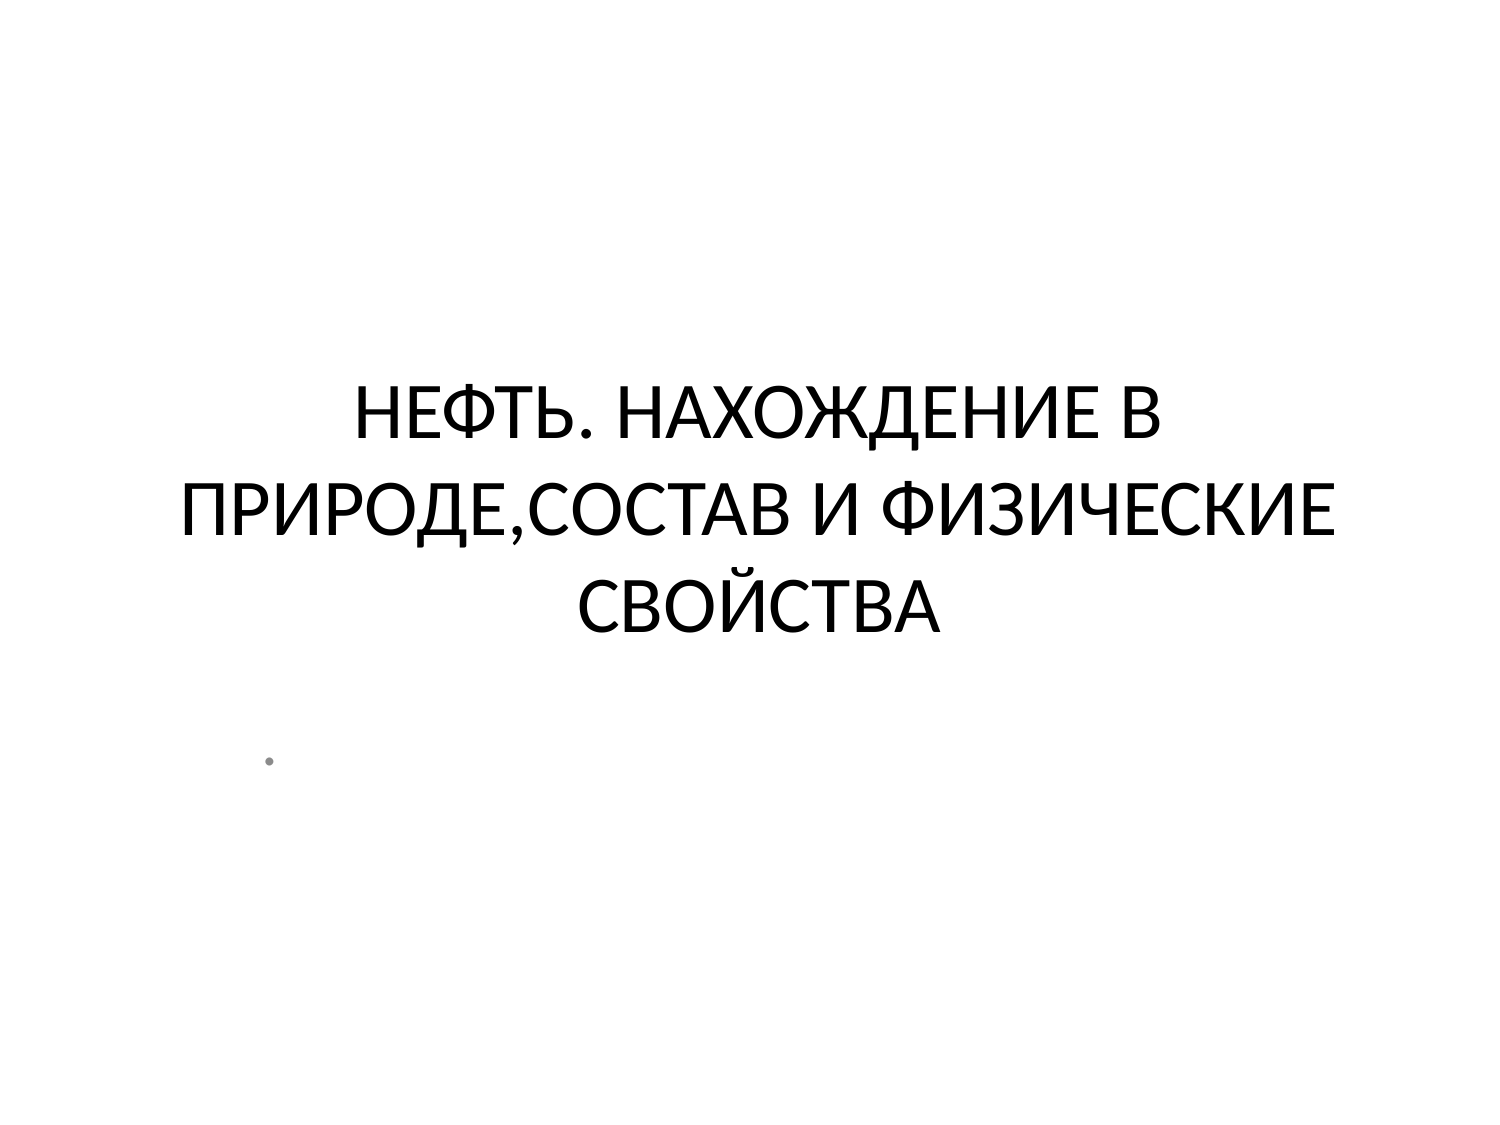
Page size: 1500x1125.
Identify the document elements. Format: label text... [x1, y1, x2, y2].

title НЕФТЬ. НАХОЖДЕНИЕ В ПРИРОДЕ,СОСТАВ И ФИЗИЧЕСКИЕ СВОЙСТВА [112, 349, 1407, 657]
subtitle . [246, 691, 1297, 979]
